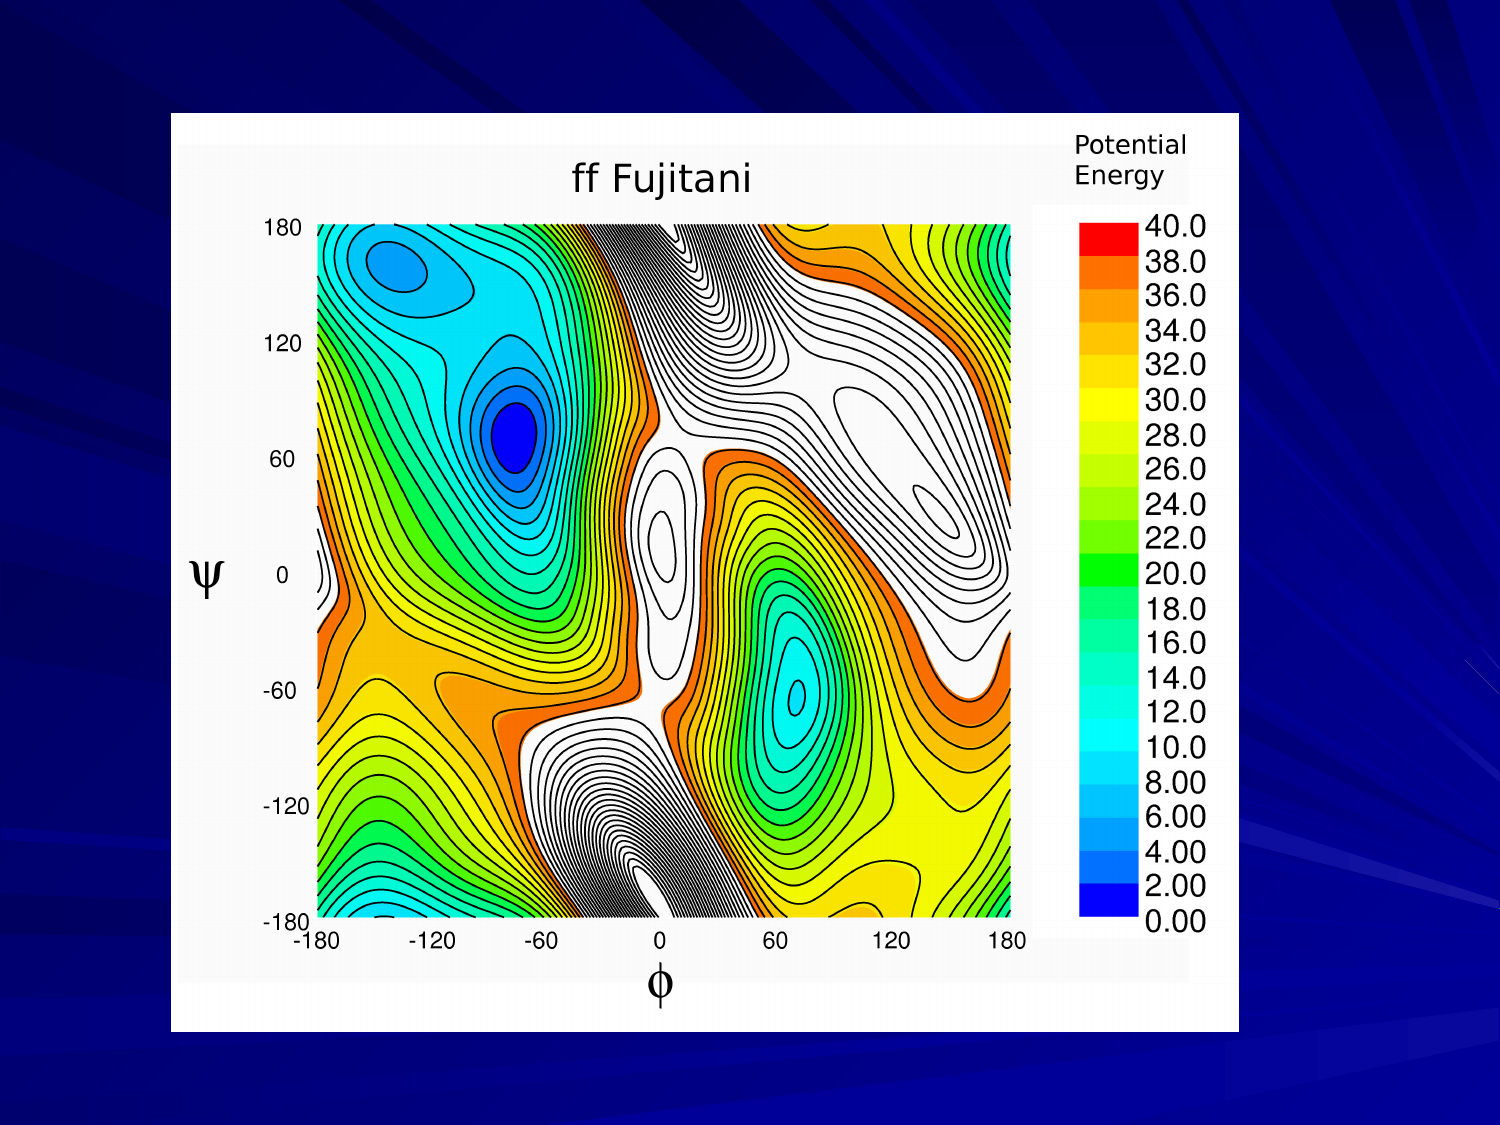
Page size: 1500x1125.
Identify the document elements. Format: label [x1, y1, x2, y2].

picture [170, 113, 1239, 1032]
